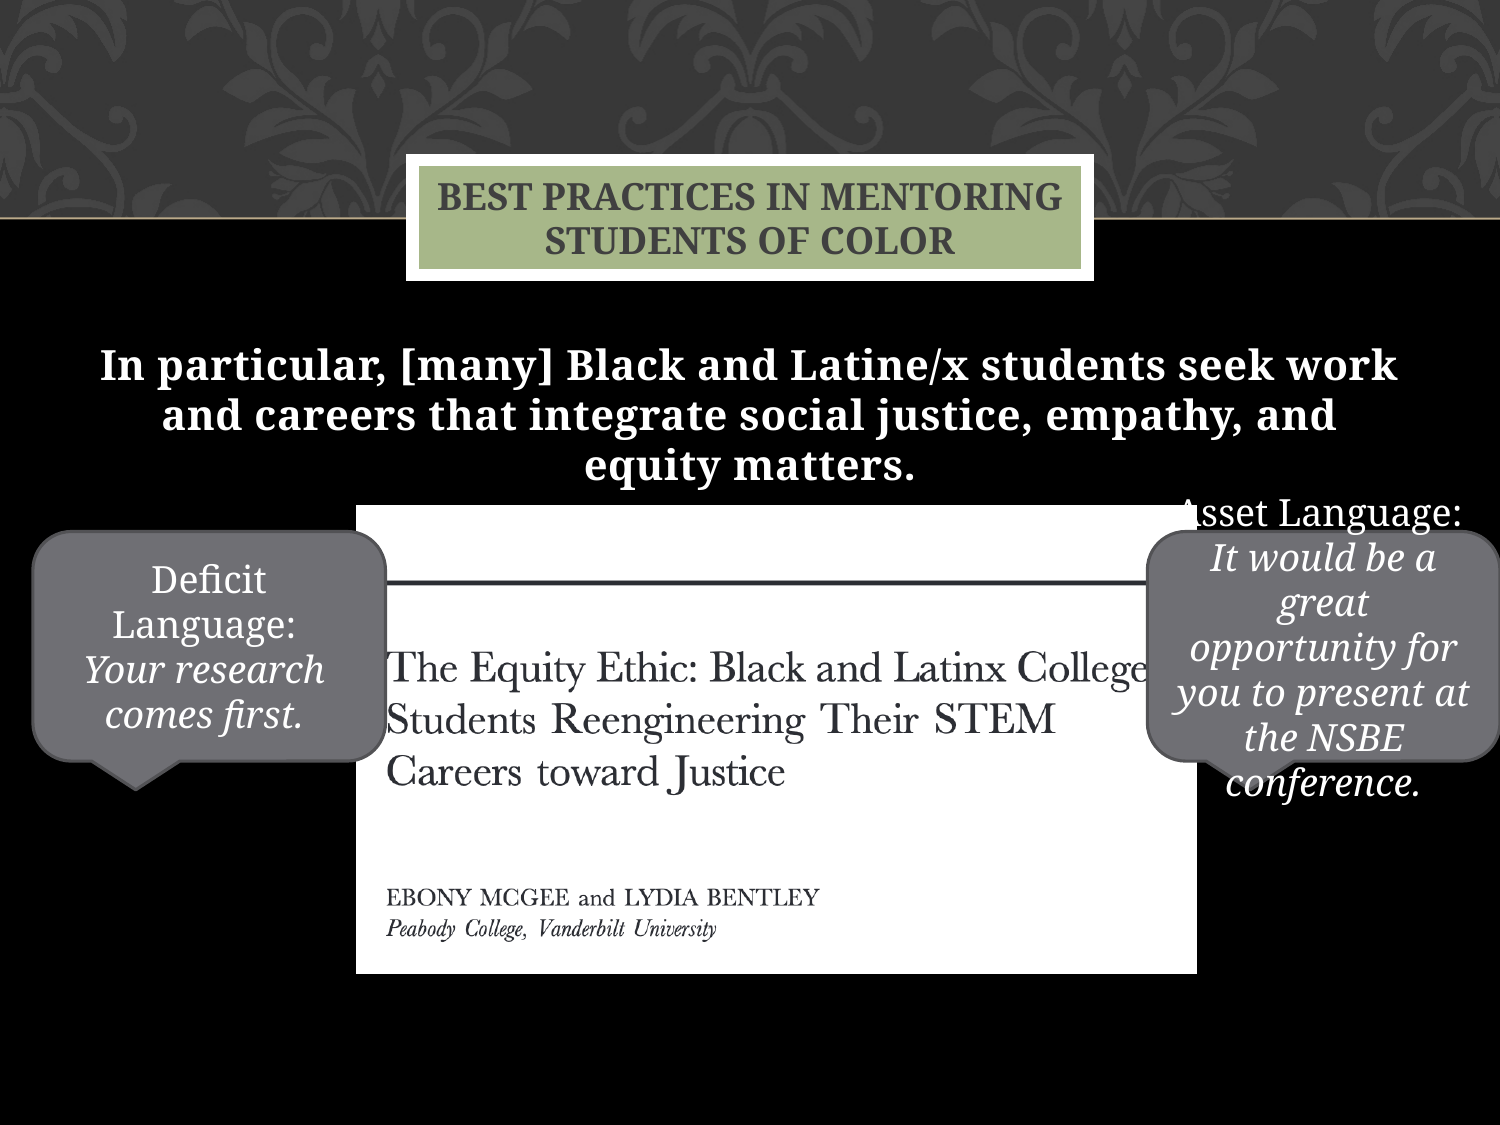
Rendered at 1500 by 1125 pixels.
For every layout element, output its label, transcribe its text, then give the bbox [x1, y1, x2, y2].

title Best practices in mentoring students of color [406, 154, 1094, 281]
list In particular, [many] Black and Latine/x students seek work and careers that integrate social justice, empathy, and equity matters. [75, 331, 1425, 530]
text_box Asset Language: It would be a great opportunity for you to present at the NSBE conference. [1201, 529, 1500, 792]
list In particular, [many] Black and Latine/x students seek work and careers that integrate social justice, empathy, and equity matters. [75, 763, 1425, 1000]
text_box Deficit Language: Your research comes first. [31, 529, 350, 792]
picture [356, 505, 1197, 975]
